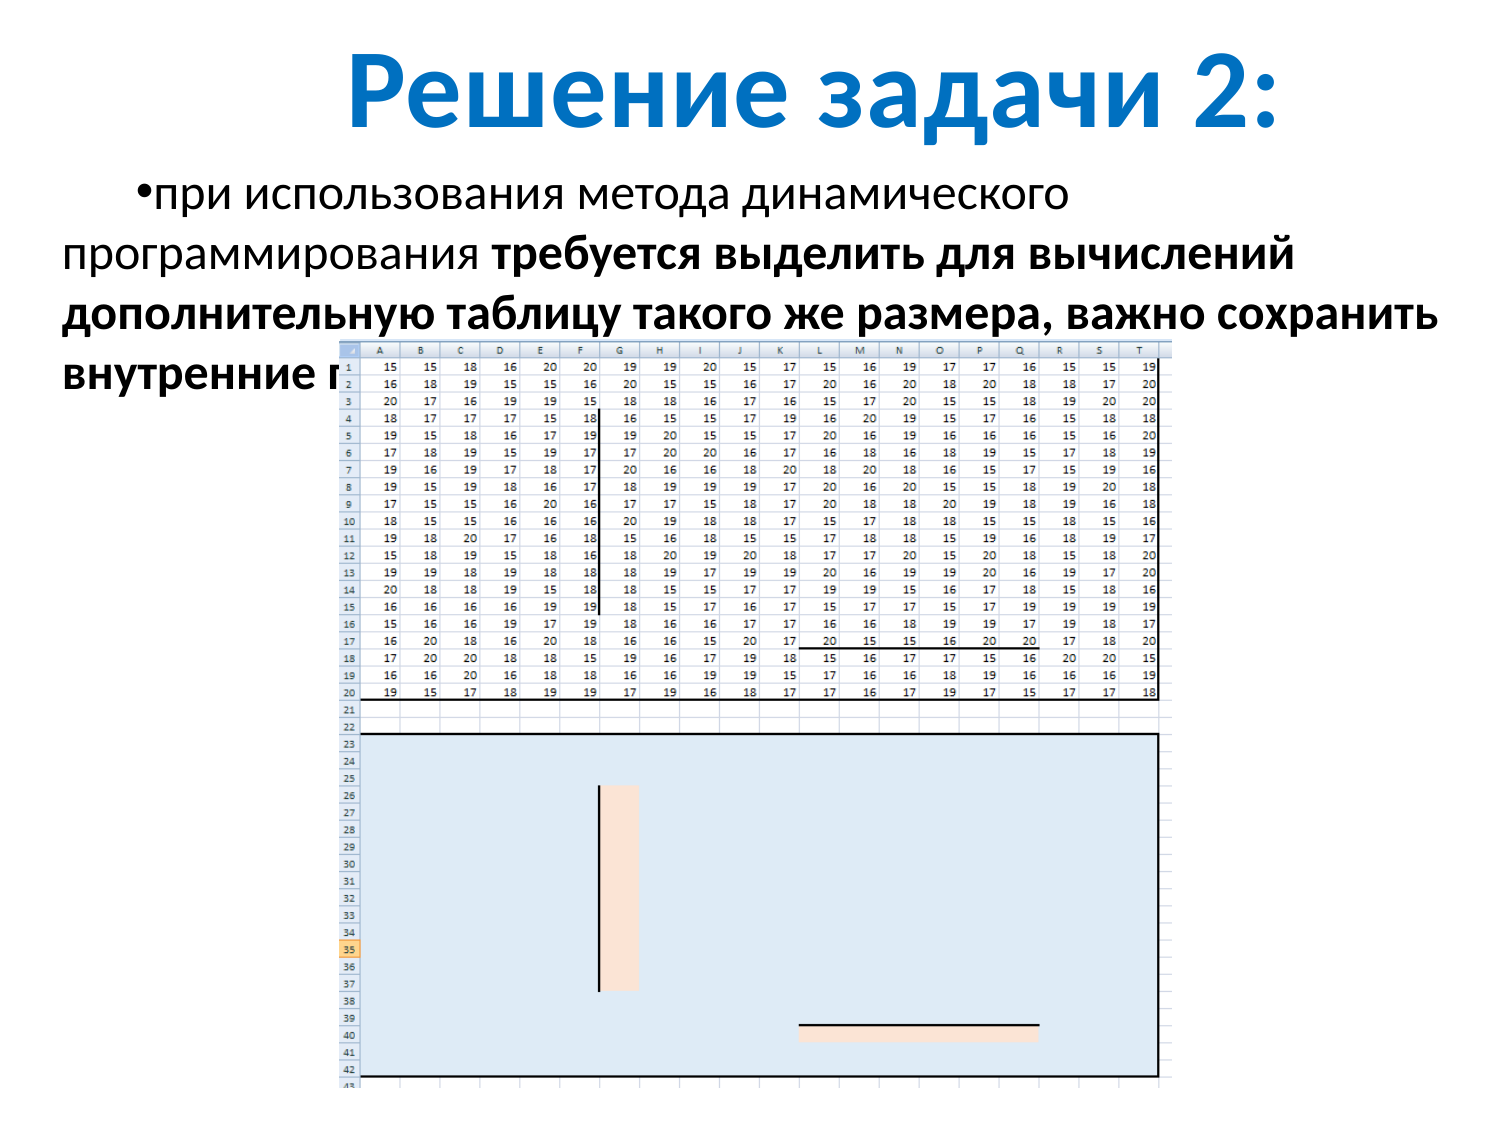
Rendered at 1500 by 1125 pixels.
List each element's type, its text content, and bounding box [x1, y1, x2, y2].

list при использования метода динамического программирования требуется выделить для вычислений дополнительную таблицу такого же размера, важно сохранить внутренние границы [46, 152, 1500, 446]
picture [339, 339, 1172, 1088]
title Решение задачи 2: [246, 23, 1383, 141]
